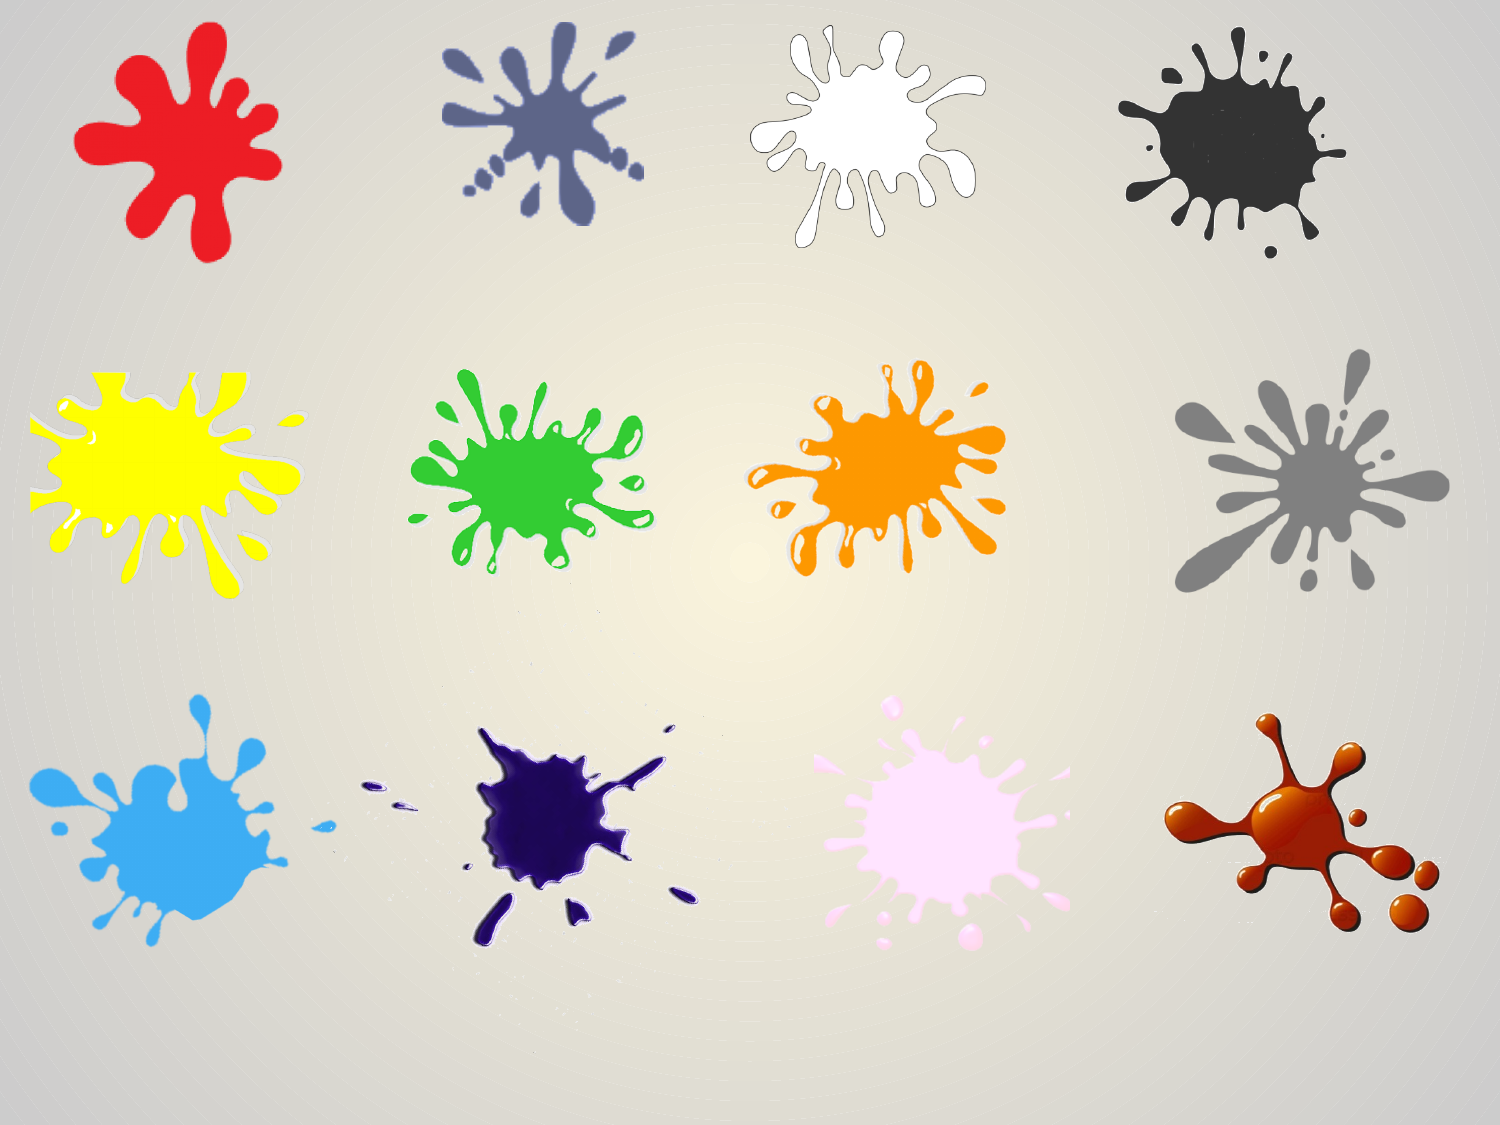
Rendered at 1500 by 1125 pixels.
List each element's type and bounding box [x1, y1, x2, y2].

picture [1151, 318, 1473, 640]
picture [0, 369, 810, 1075]
picture [1153, 704, 1447, 950]
picture [814, 695, 1070, 952]
picture [723, 329, 1047, 629]
picture [1115, 26, 1348, 259]
picture [749, 24, 986, 249]
picture [442, 22, 644, 226]
picture [52, 18, 302, 267]
picture [30, 371, 310, 600]
